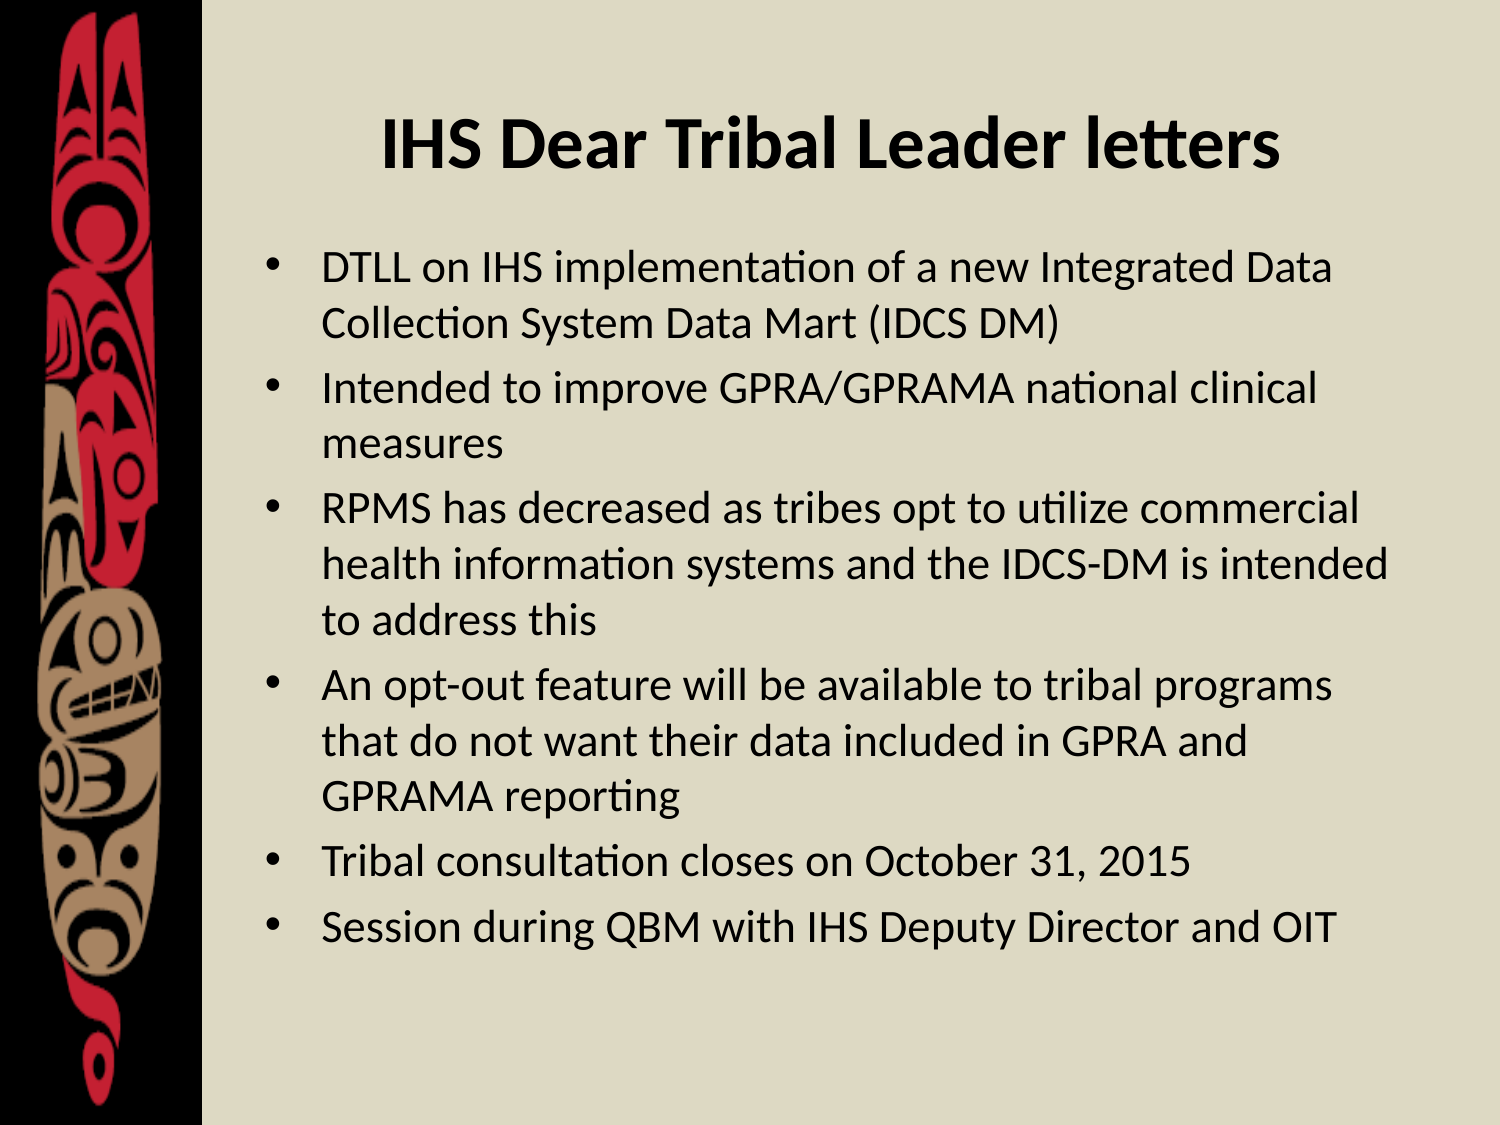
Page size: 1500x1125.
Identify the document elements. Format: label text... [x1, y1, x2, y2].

list DTLL on IHS implementation of a new Integrated Data Collection System Data Mart (IDCS DM) Intended to improve GPRA/GPRAMA national clinical measures RPMS has decreased as tribes opt to utilize commercial health information systems and the IDCS-DM is intended to address this An opt-out feature will be available to tribal programs that do not want their data included in GPRA and GPRAMA reporting Tribal consultation closes on October 31, 2015 Session during QBM with IHS Deputy Director and OIT [249, 228, 1425, 971]
picture [0, 0, 202, 1125]
title IHS Dear Tribal Leader letters [237, 45, 1425, 233]
